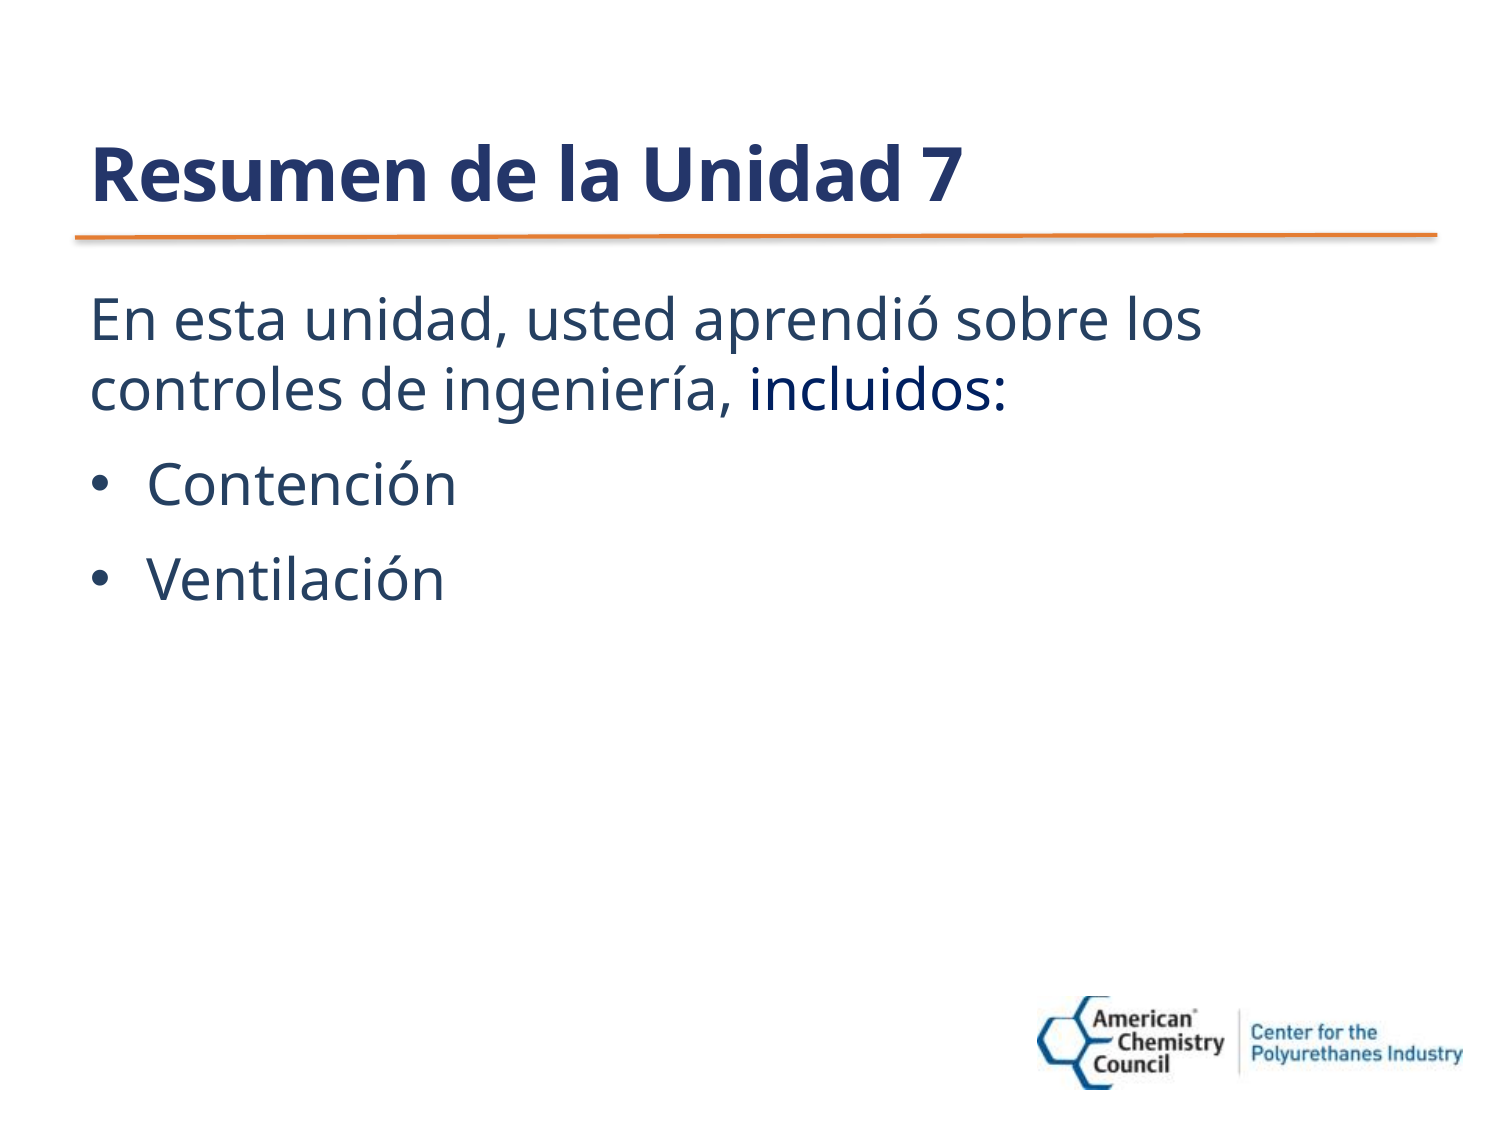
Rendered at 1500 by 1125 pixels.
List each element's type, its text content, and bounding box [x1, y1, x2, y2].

picture [1037, 996, 1463, 1090]
title Resumen de la Unidad 7 [75, 35, 1250, 224]
list En esta unidad, usted aprendió sobre los controles de ingeniería, incluidos: Contención Ventilación [75, 275, 1425, 988]
